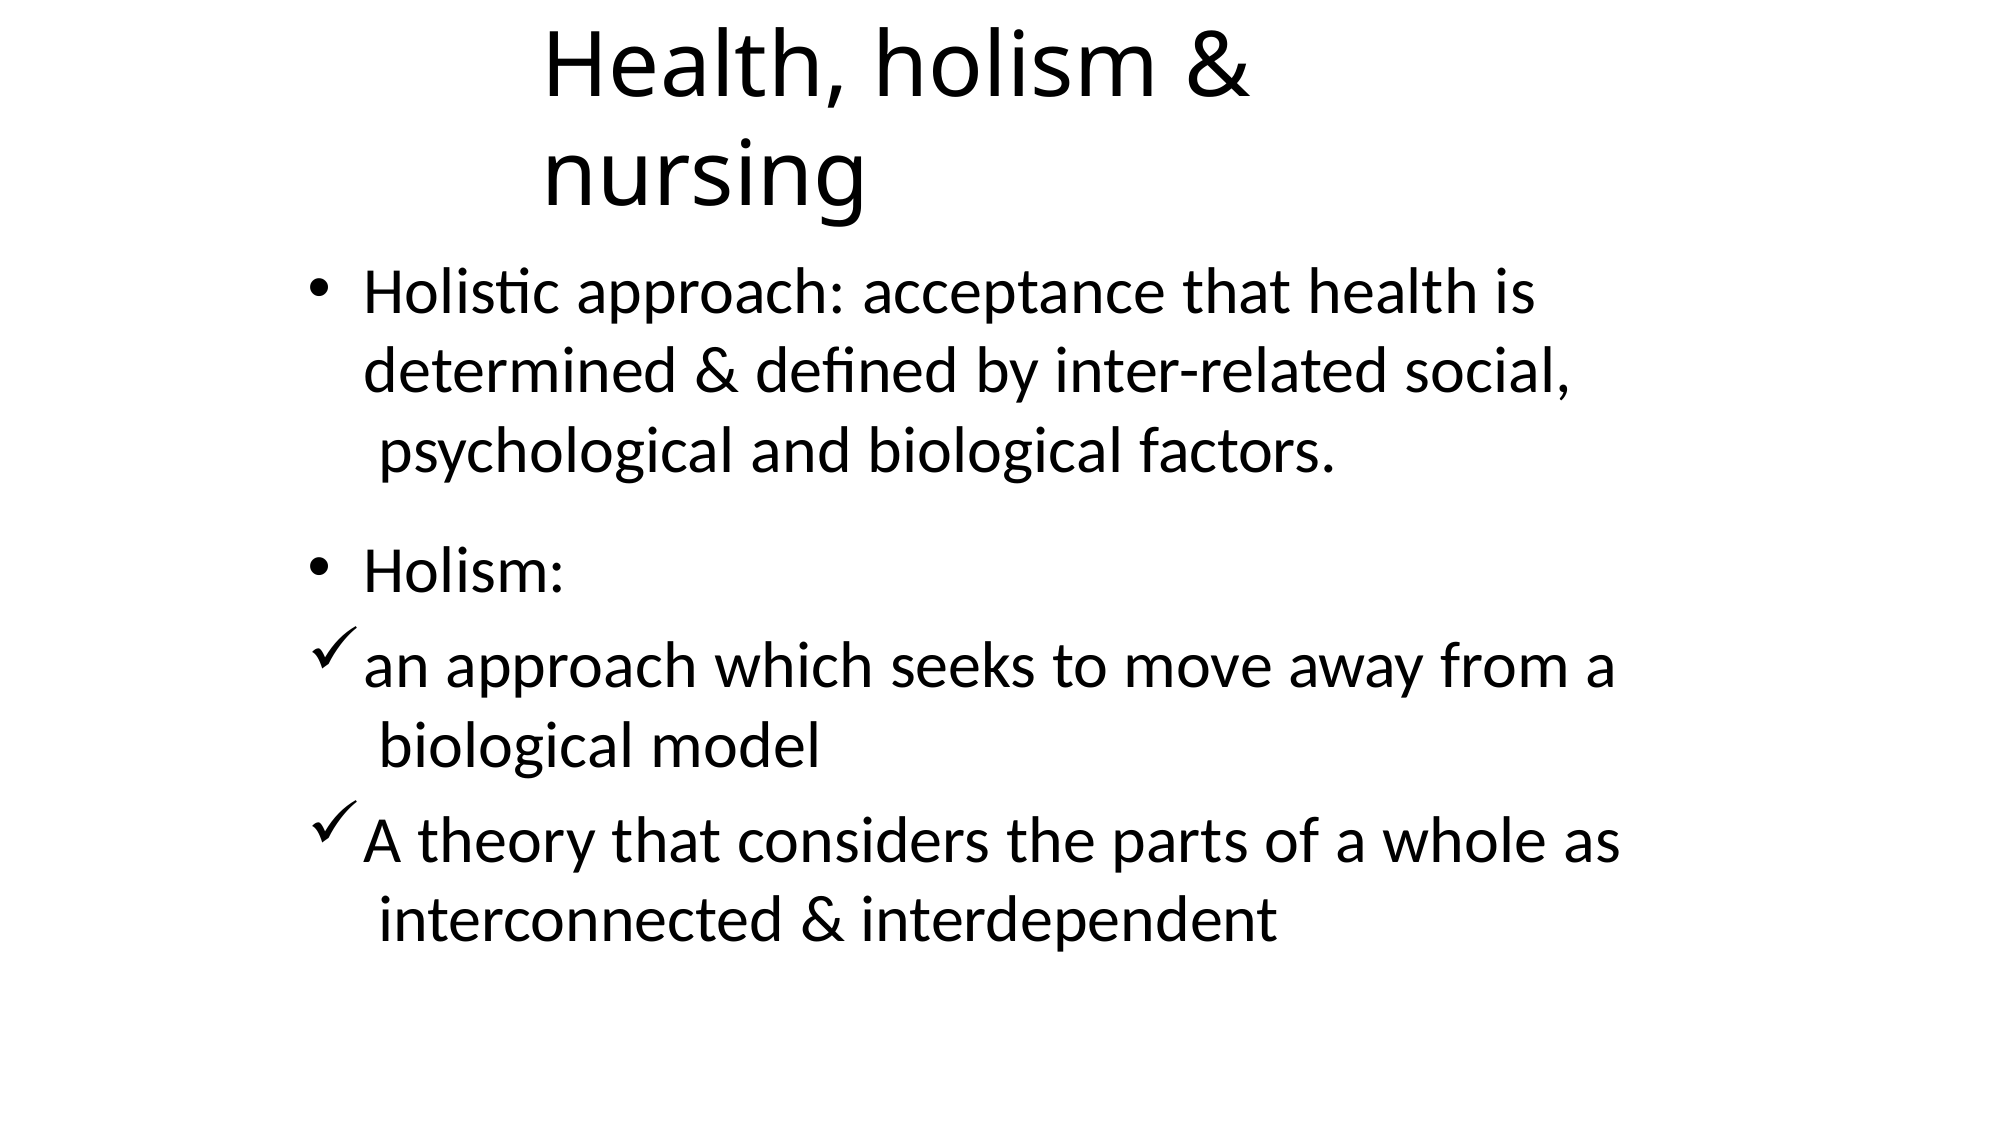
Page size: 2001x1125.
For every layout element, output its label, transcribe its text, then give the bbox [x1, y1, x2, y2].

title Health, holism & nursing [538, 2, 1461, 224]
text_box Holistic approach: acceptance that health is determined & defined by inter-related social, psychological and biological factors. Holism: an approach which seeks to move away from a biological model A theory that considers the parts of a whole as interconnected & interdependent [305, 245, 1629, 955]
